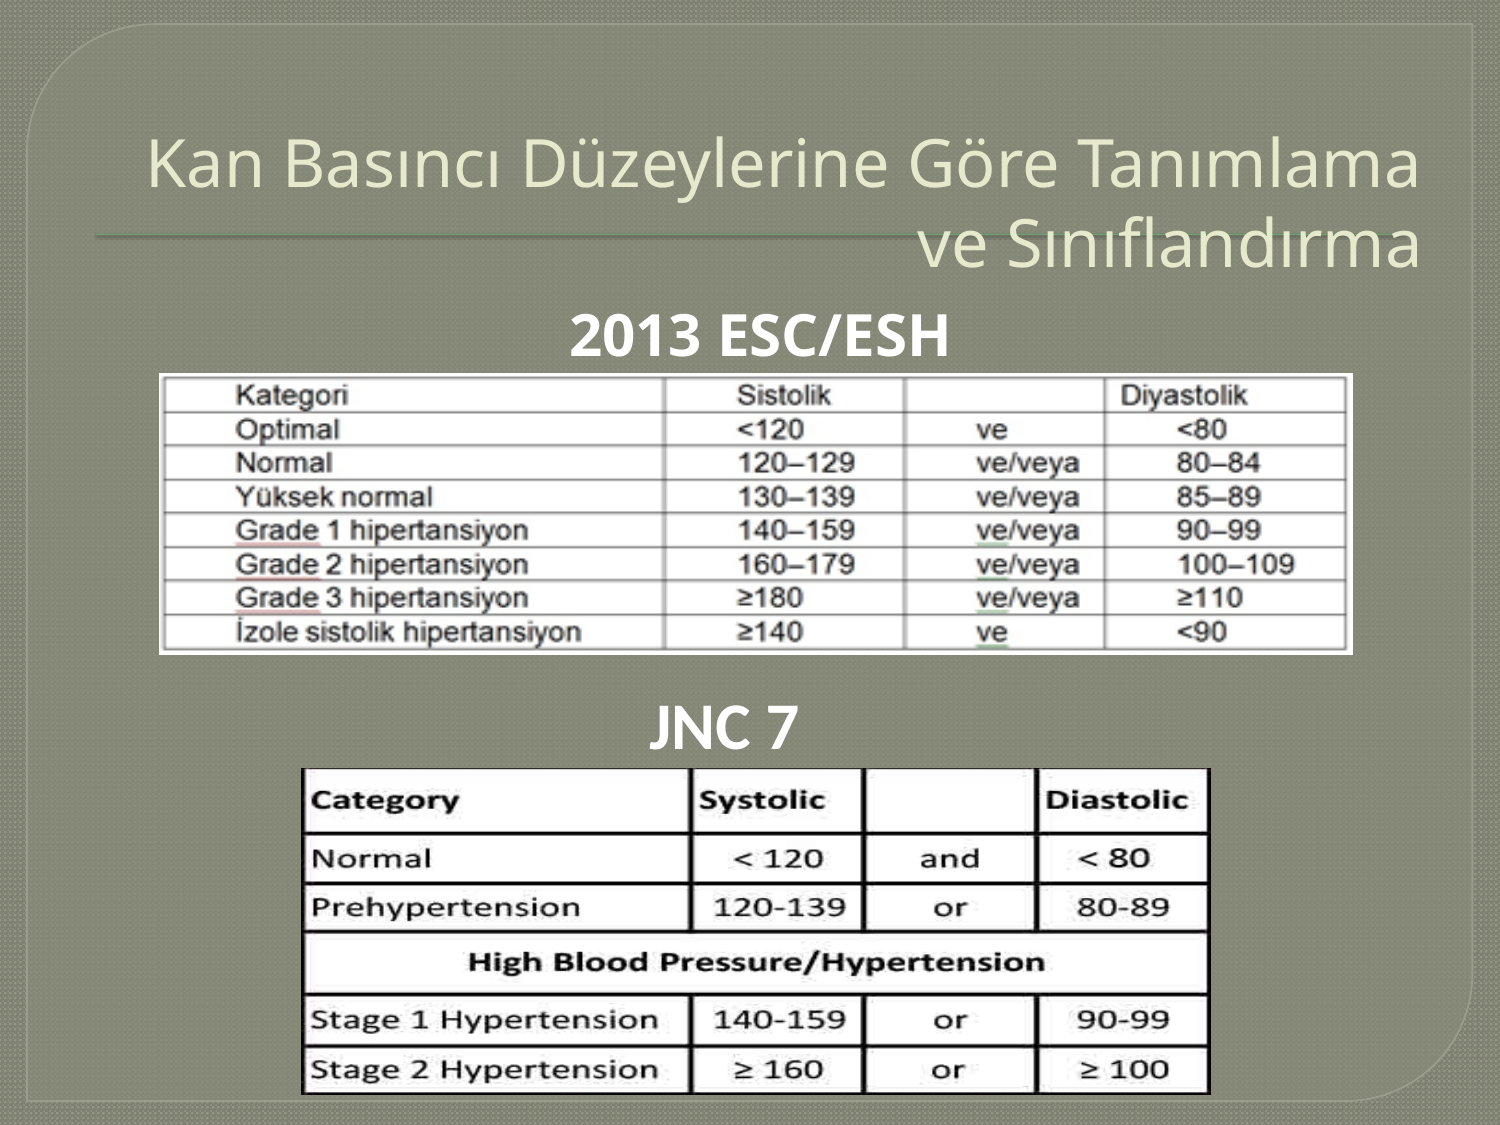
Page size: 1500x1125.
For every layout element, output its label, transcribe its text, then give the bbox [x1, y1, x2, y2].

text_box 2013 ESC/ESH [523, 290, 998, 372]
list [159, 373, 1353, 656]
picture [300, 768, 1211, 1095]
text_box JNC 7 [499, 675, 949, 767]
title Kan Basıncı Düzeylerine Göre Tanımlama ve Sınıflandırma [88, 113, 1439, 289]
